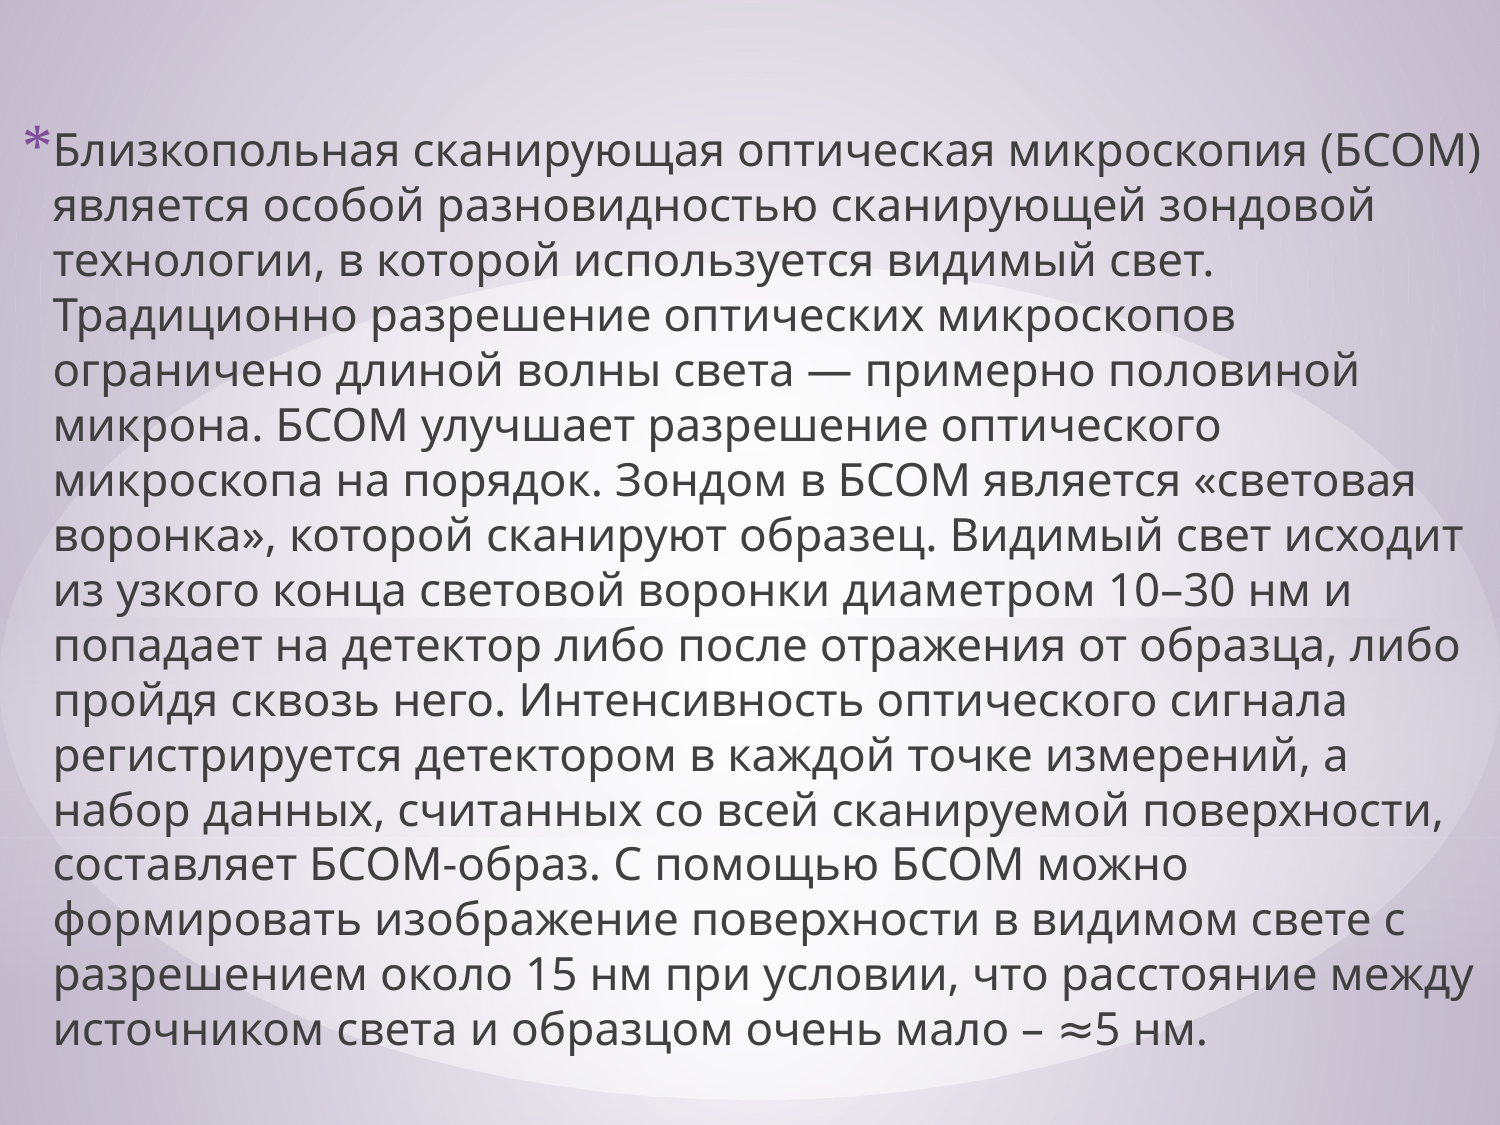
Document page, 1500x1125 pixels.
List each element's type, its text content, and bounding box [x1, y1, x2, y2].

list Близкопольная сканирующая оптическая микроскопия (БСОМ) является особой разновидностью сканирующей зондовой технологии, в которой используется видимый свет. Традиционно разрешение оптических микроскопов ограничено длиной волны света — примерно половиной микрона. БСОМ улучшает разрешение оптического микроскопа на порядок. Зондом в БСОМ является «световая воронка», которой сканируют образец. Видимый свет исходит из узкого конца световой воронки диаметром 10–30 нм и попадает на детектор либо после отражения от образца, либо пройдя сквозь него. Интенсивность оптического сигнала регистрируется детектором в каждой точке измерений, а набор данных, считанных со всей сканируемой поверхности, составляет БСОМ-образ. С помощью БСОМ можно формировать изображение поверхности в видимом свете с разрешением около 15 нм при условии, что расстояние между источником света и образцом очень мало – ≈5 нм. [0, 113, 1500, 1125]
